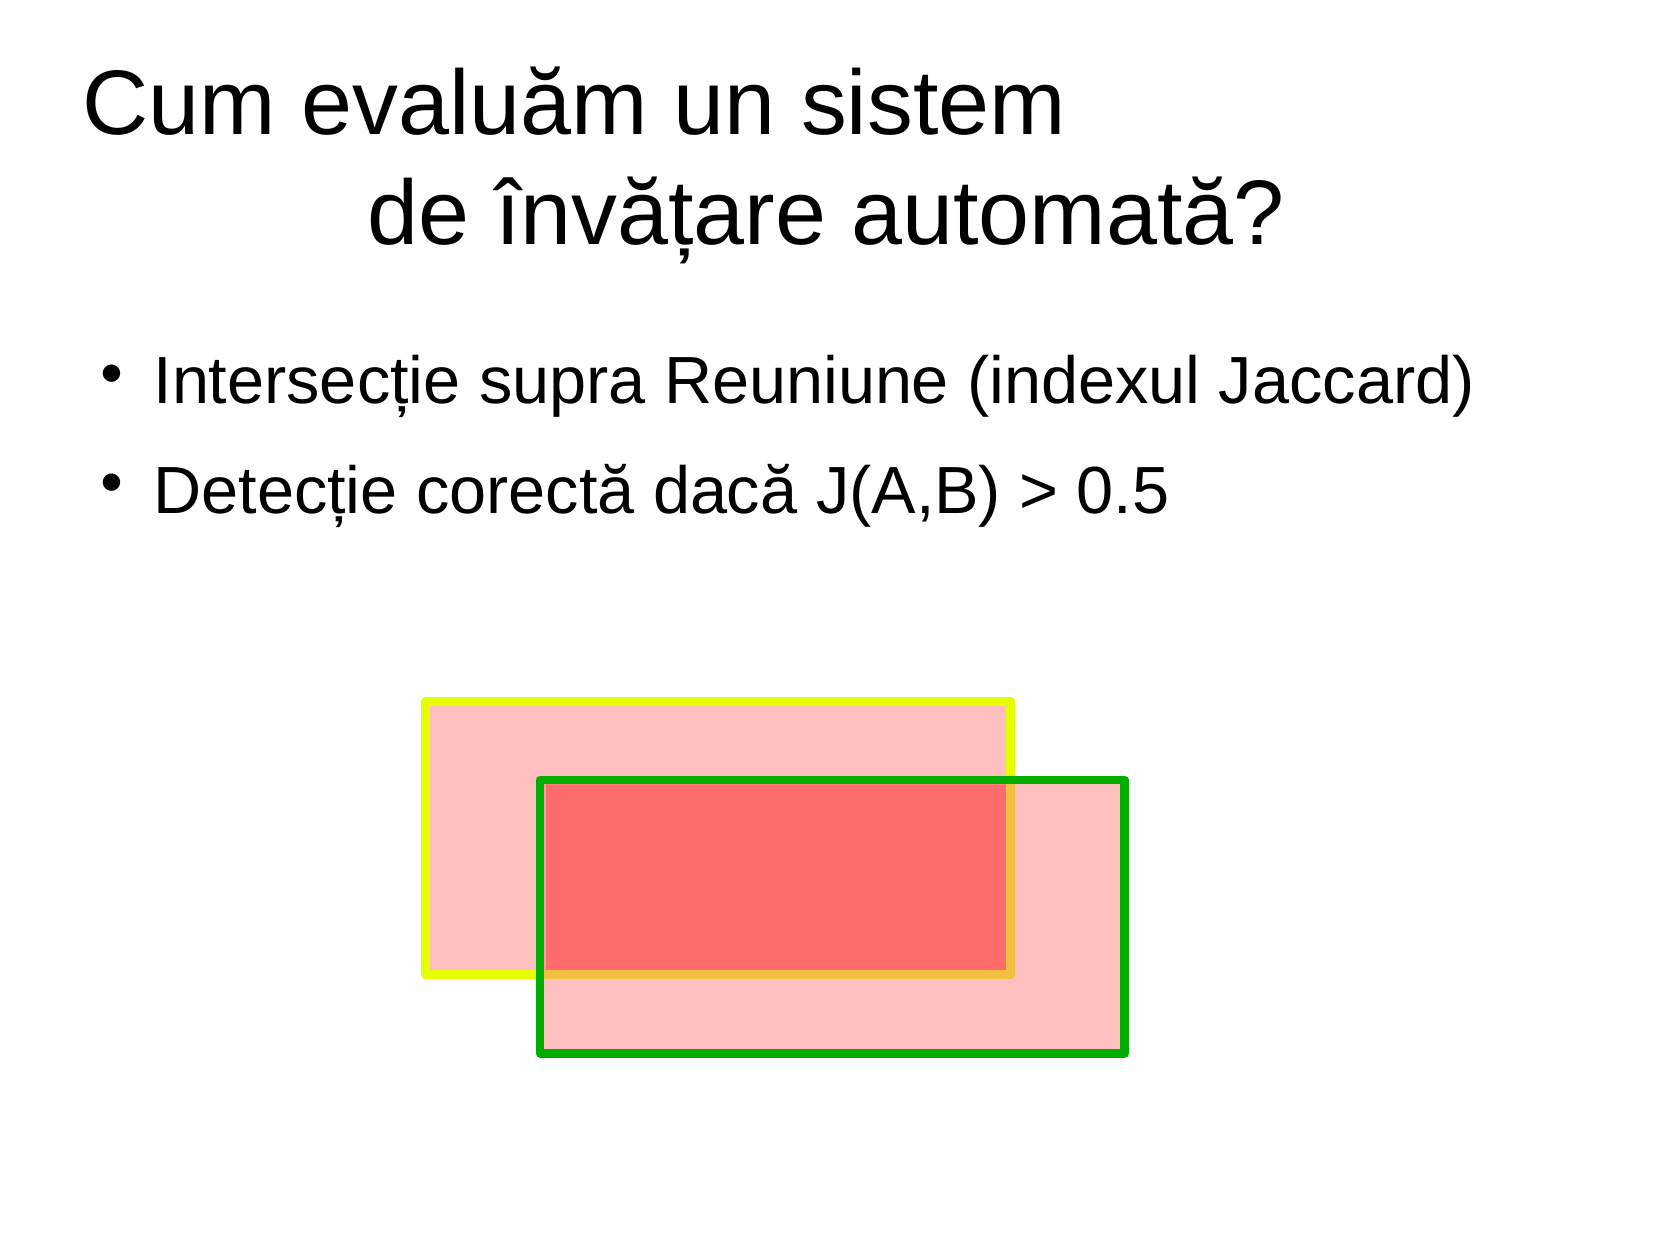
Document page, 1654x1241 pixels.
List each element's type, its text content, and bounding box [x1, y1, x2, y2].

text_box [540, 780, 1125, 1054]
text_box [425, 701, 1011, 975]
text_box Intersecție supra Reuniune (indexul Jaccard) Detecție corectă dacă J(A,B) > 0.5 [82, 337, 1571, 1057]
text_box Cum evaluăm un sistem de învățare automată? [82, 49, 1571, 257]
